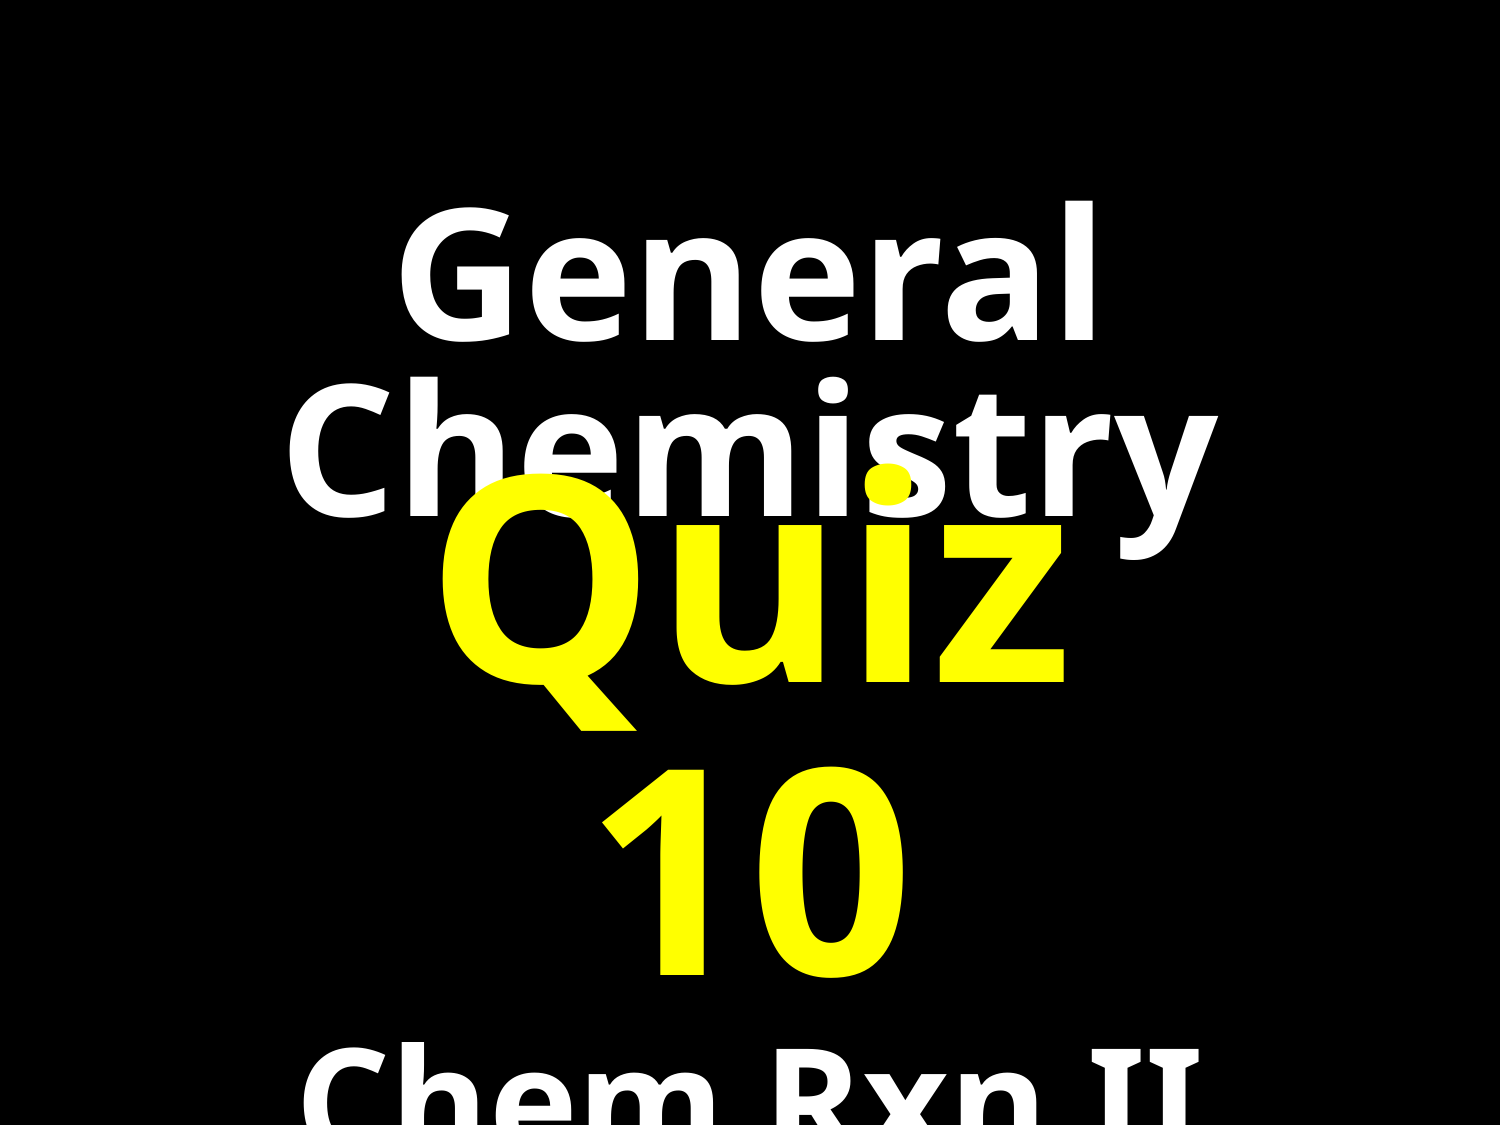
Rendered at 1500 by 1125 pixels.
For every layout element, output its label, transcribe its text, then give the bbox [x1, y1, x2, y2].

title General Chemistry [111, 255, 1388, 497]
subtitle Quiz 10 Chem Rxn II [224, 440, 1275, 729]
